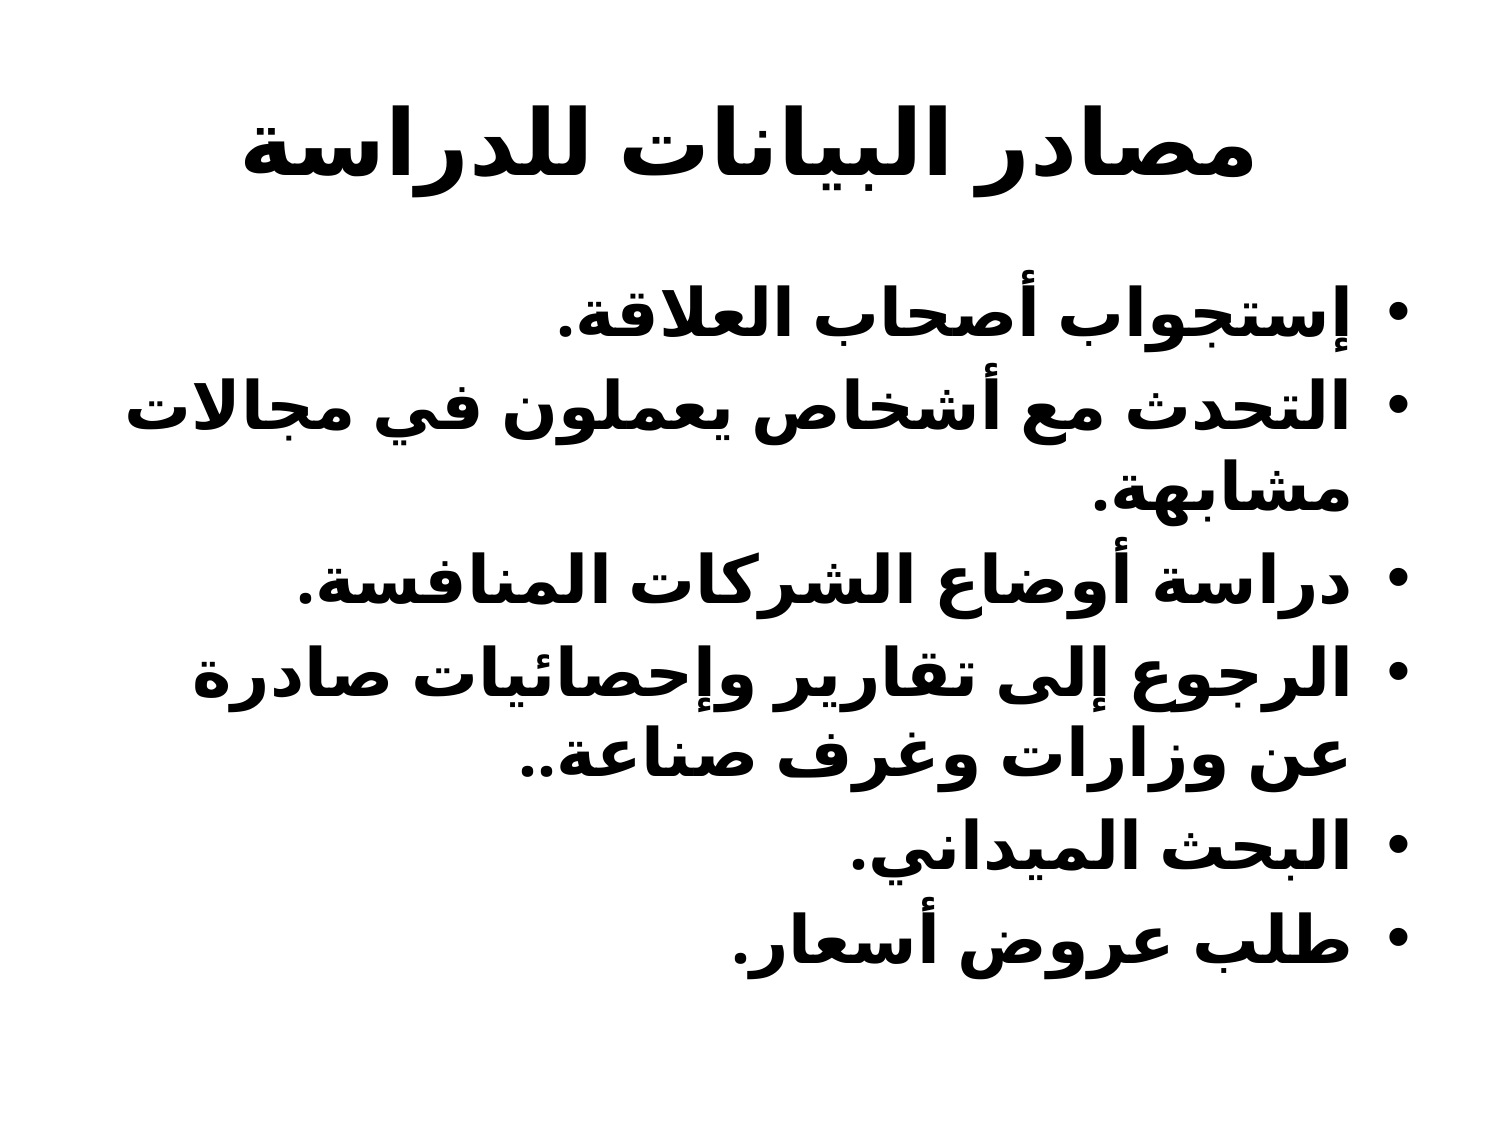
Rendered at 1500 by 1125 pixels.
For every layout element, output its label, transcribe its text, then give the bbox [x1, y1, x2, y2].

title مصادر البيانات للدراسة [75, 45, 1425, 233]
list إستجواب أصحاب العلاقة. التحدث مع أشخاص يعملون في مجالات مشابهة. دراسة أوضاع الشركات المنافسة. الرجوع إلى تقارير وإحصائيات صادرة عن وزارات وغرف صناعة.. البحث الميداني. طلب عروض أسعار. [75, 262, 1425, 1005]
